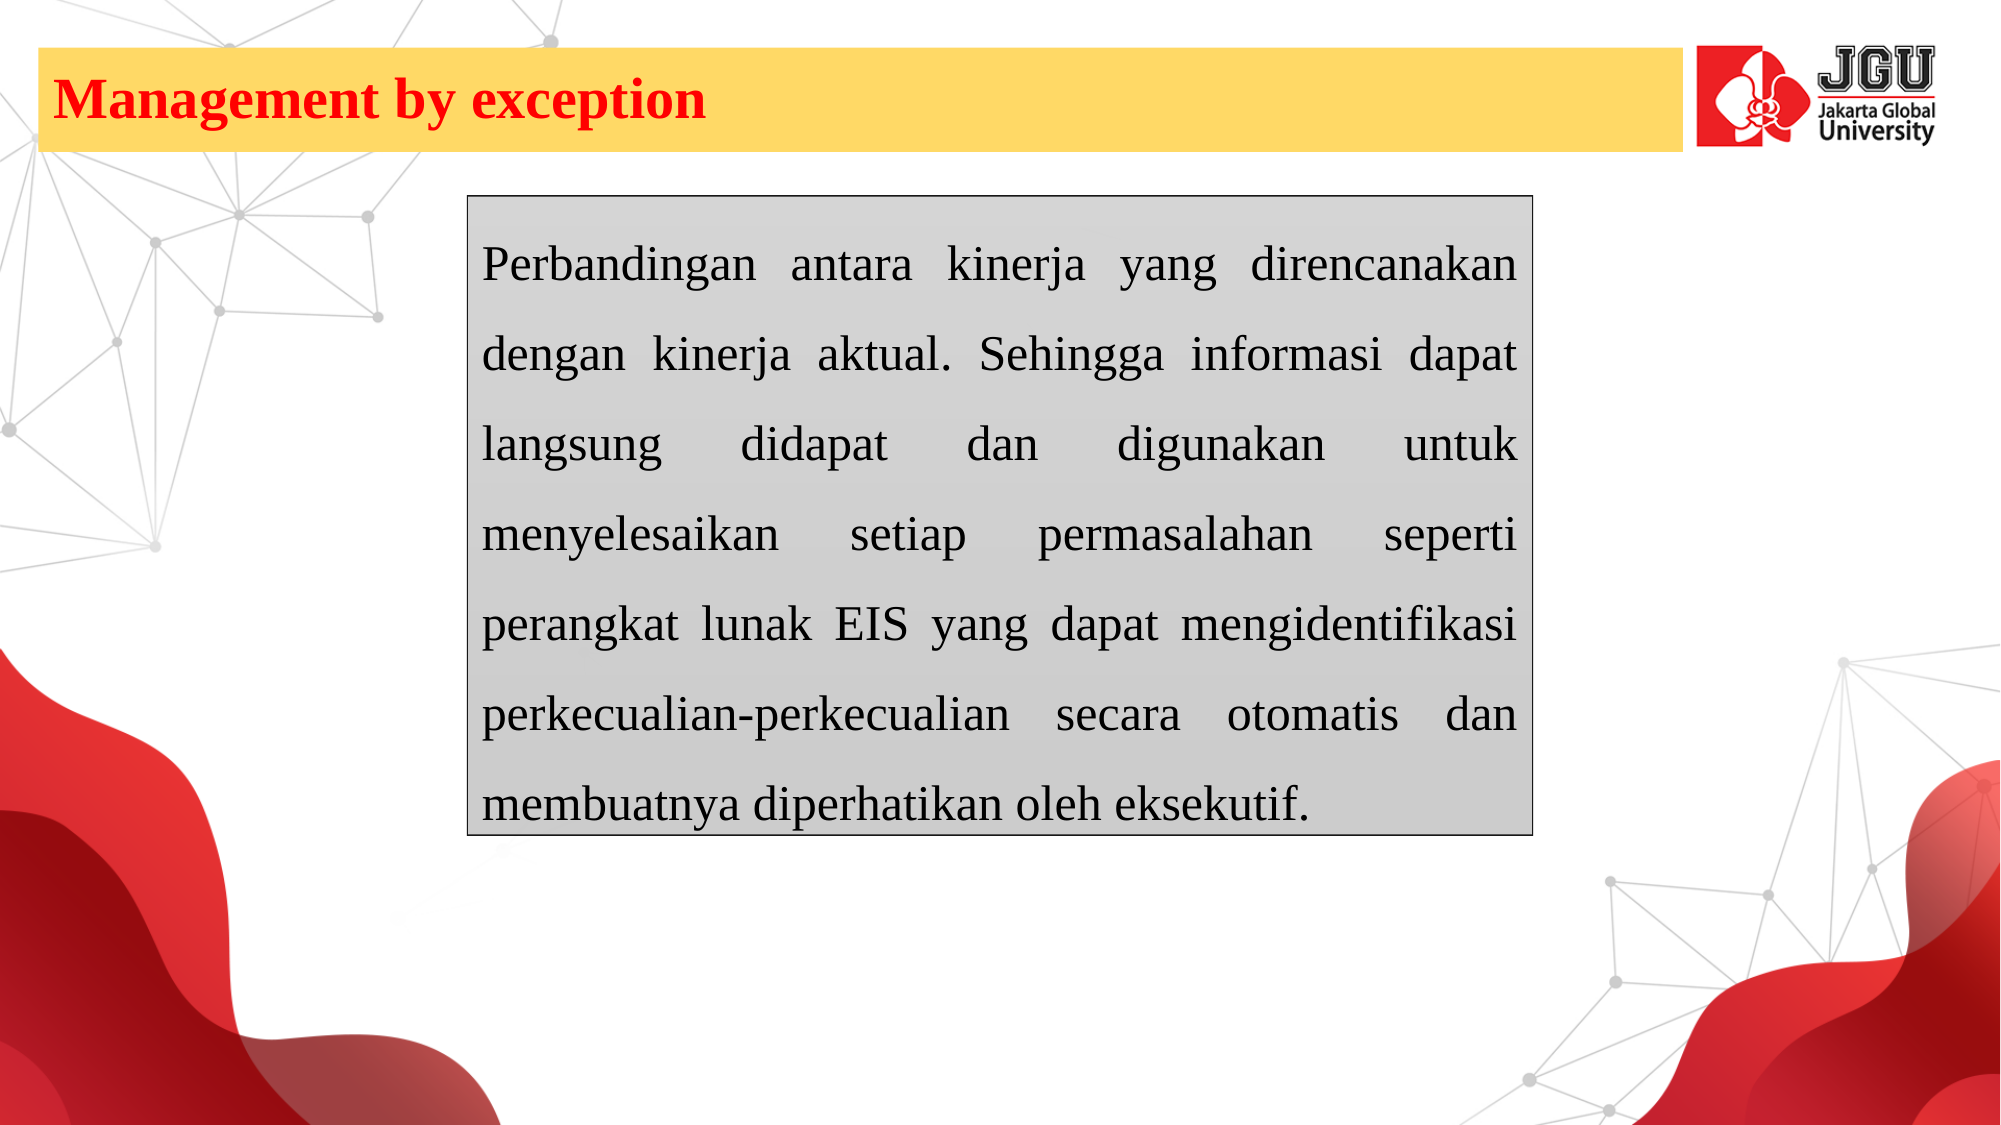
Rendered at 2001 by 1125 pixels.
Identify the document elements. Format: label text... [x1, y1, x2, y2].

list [137, 195, 1863, 836]
picture [0, 0, 2001, 1125]
title Management by exception [38, 47, 1683, 152]
